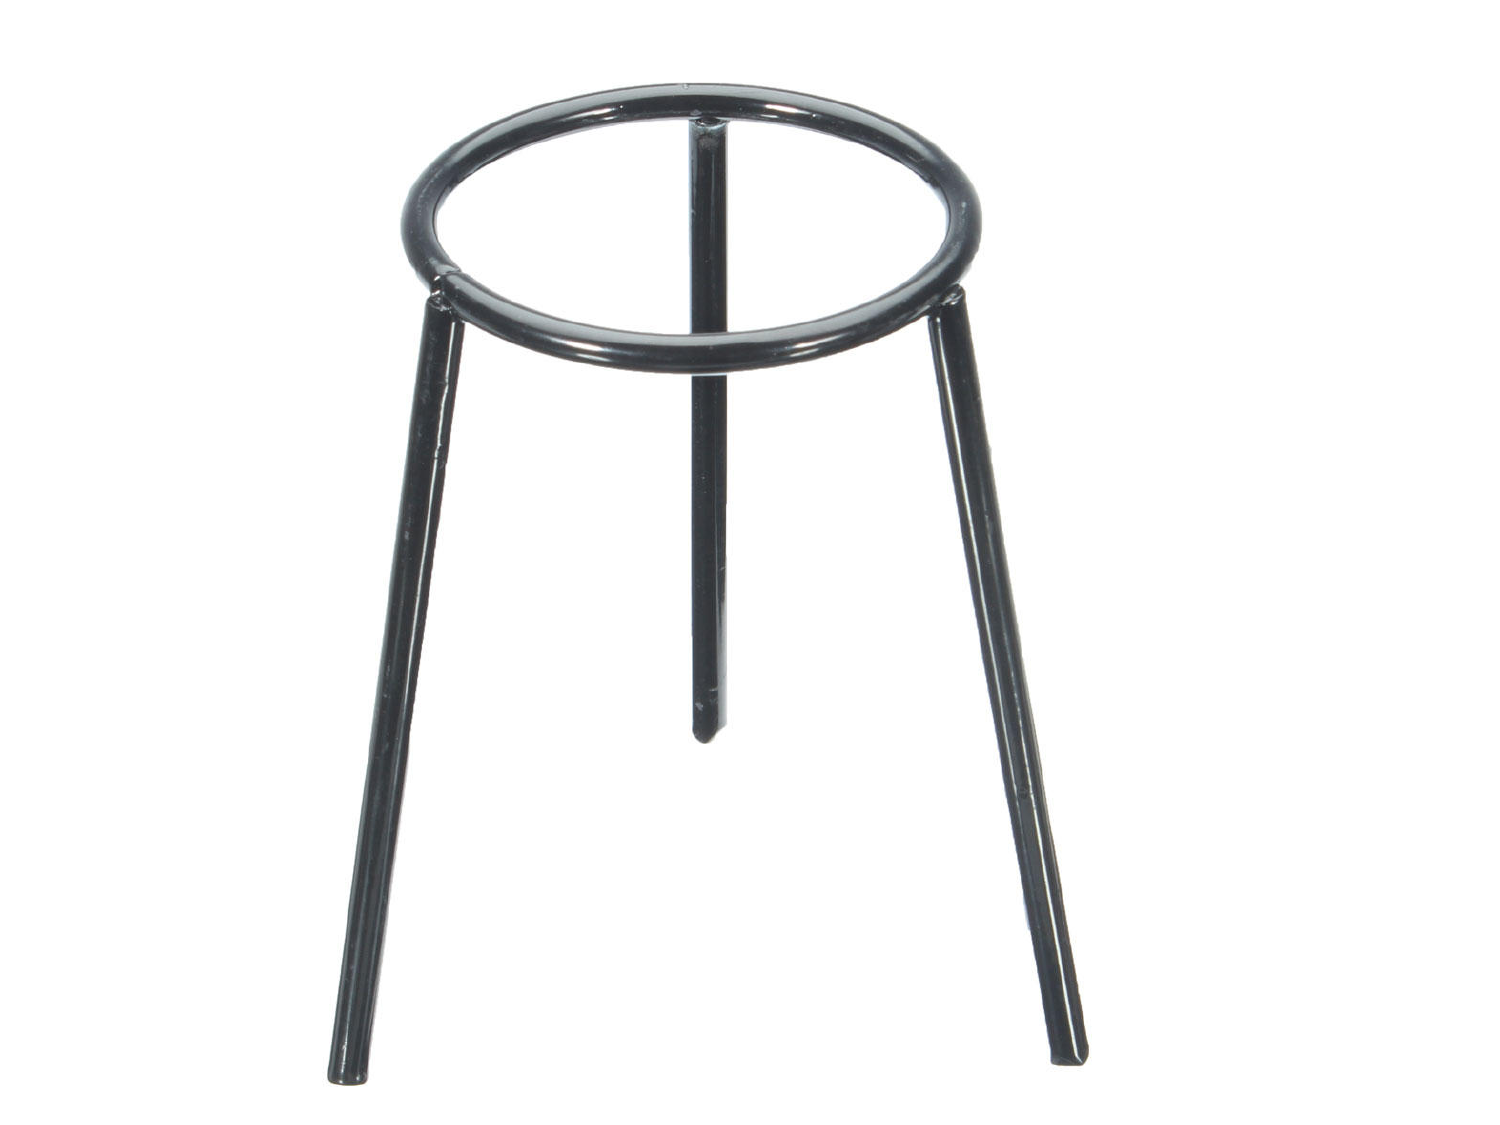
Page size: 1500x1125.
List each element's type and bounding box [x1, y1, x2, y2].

picture [123, 0, 1267, 1125]
